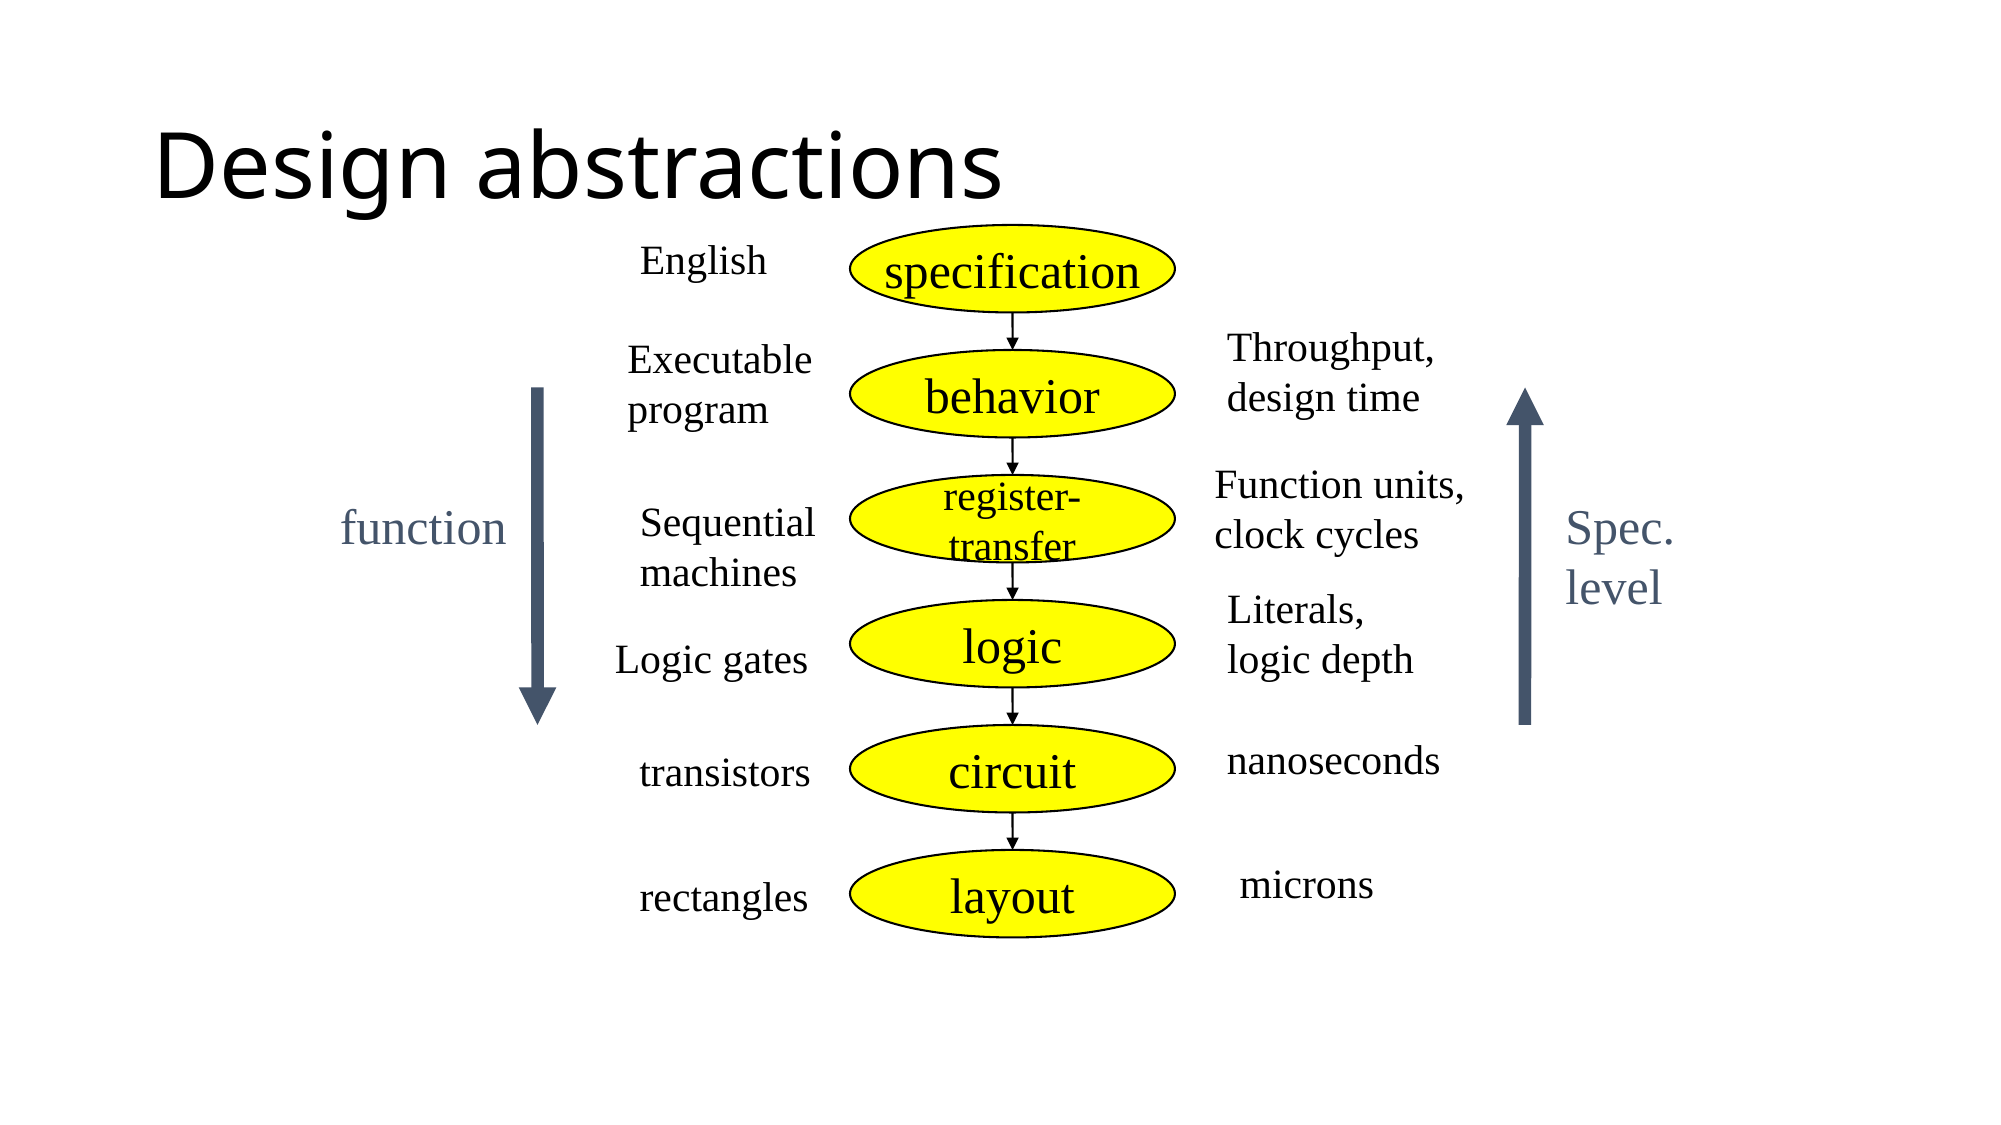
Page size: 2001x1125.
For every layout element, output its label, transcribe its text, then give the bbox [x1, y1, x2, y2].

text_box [324, 224, 1691, 938]
title Design abstractions [137, 59, 1863, 278]
